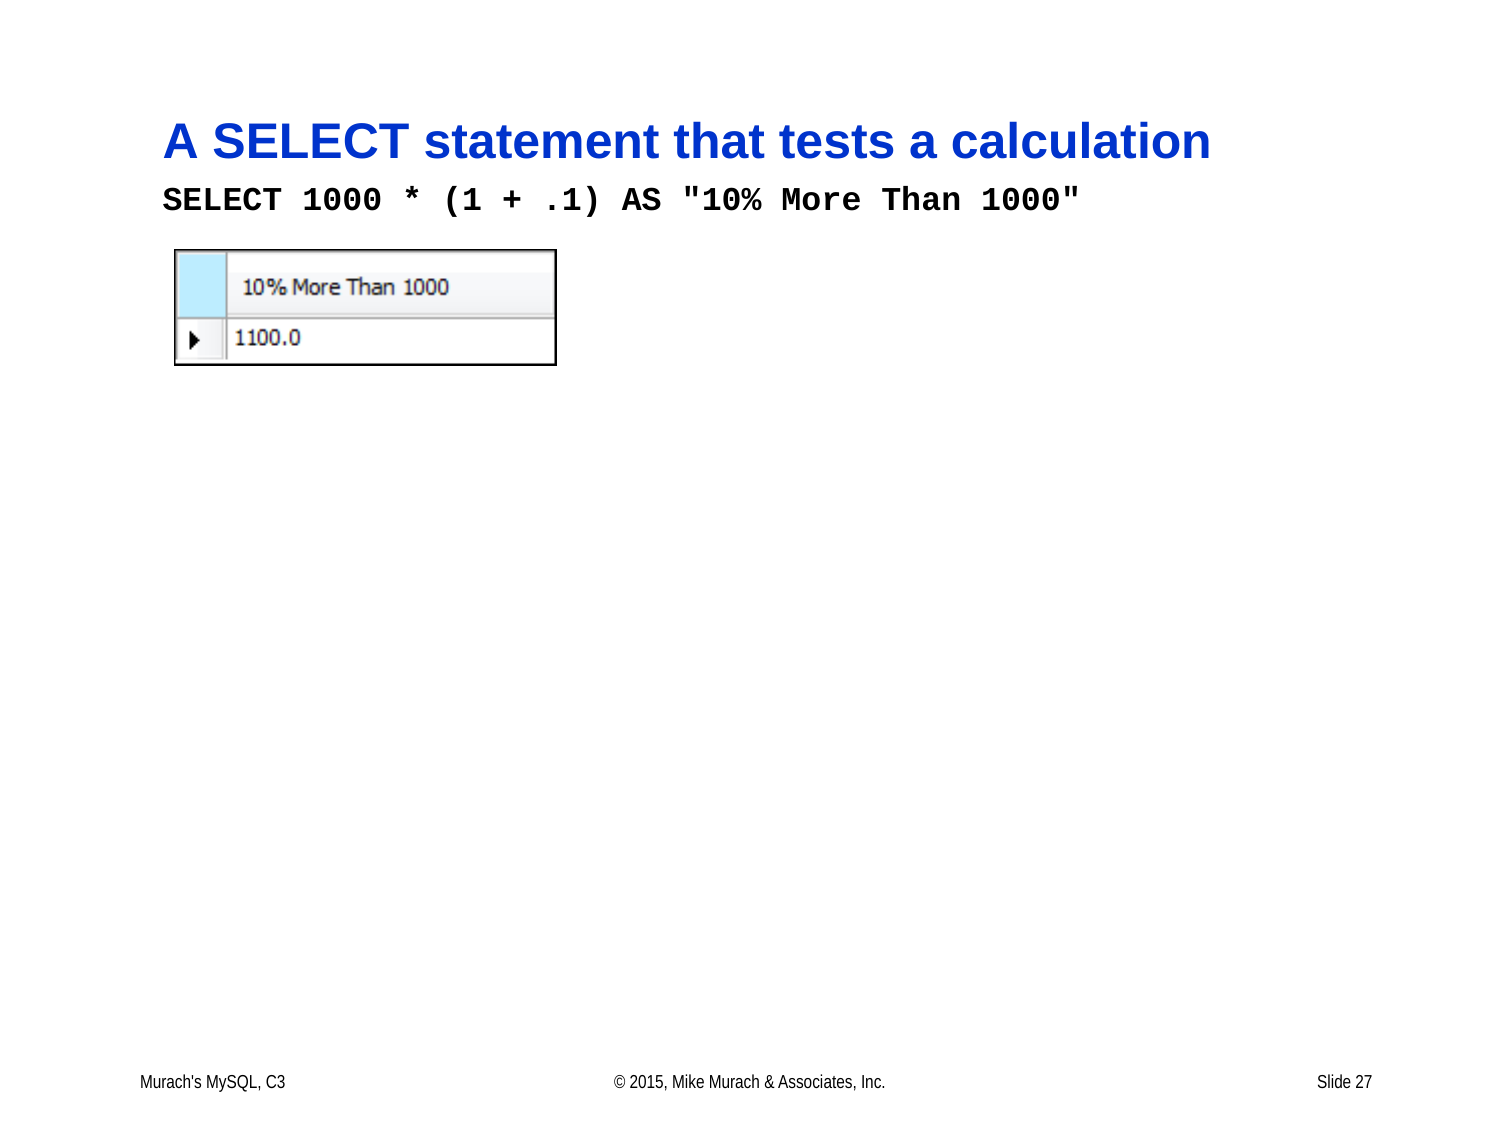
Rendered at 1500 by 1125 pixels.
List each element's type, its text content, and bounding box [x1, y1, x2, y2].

footer © 2015, Mike Murach & Associates, Inc. [474, 1024, 1026, 1101]
slide_number Murach's MySQL, C3 [124, 1024, 451, 1101]
picture [174, 249, 558, 367]
slide_number Slide 27 [1074, 1024, 1388, 1101]
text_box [162, 112, 1361, 256]
